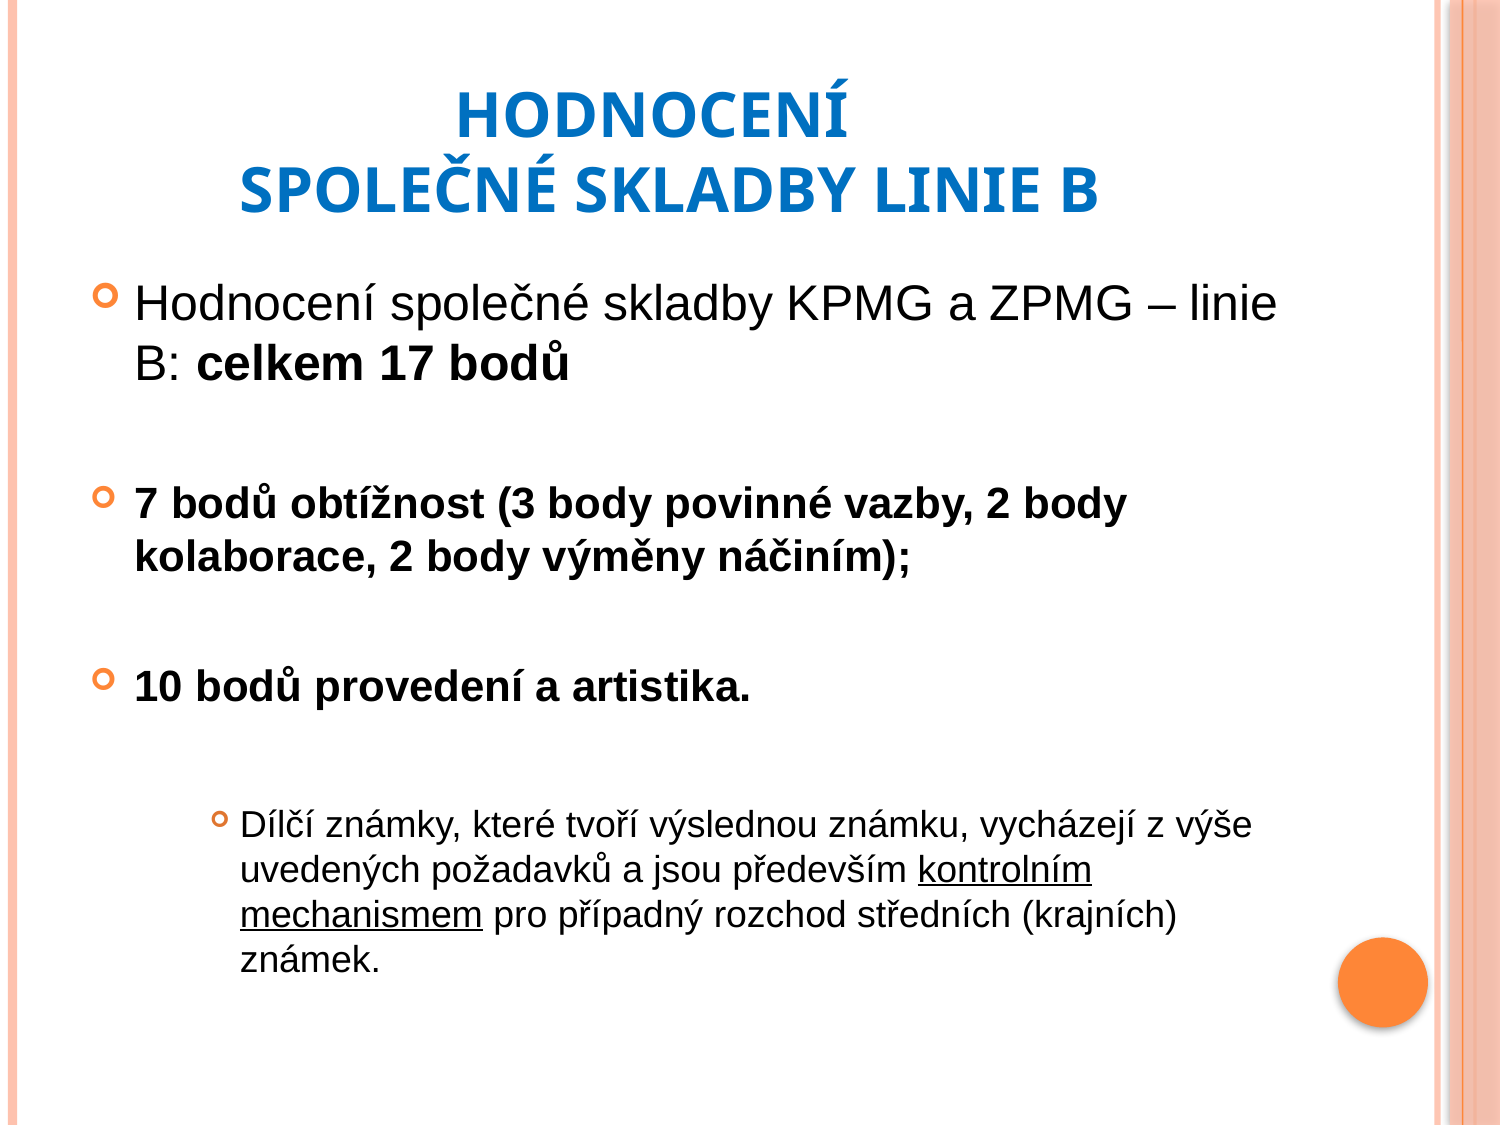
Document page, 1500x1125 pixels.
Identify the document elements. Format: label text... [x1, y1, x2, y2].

title Hodnocení společné skladby linie B [75, 45, 1300, 233]
list Hodnocení společné skladby KPMG a ZPMG – linie B: celkem 17 bodů 7 bodů obtížnost (3 body povinné vazby, 2 body kolaborace, 2 body výměny náčiním); 10 bodů provedení a artistika. Dílčí známky, které tvoří výslednou známku, vycházejí z výše uvedených požadavků a jsou především kontrolním mechanismem pro případný rozchod středních (krajních) známek. [75, 262, 1300, 1062]
